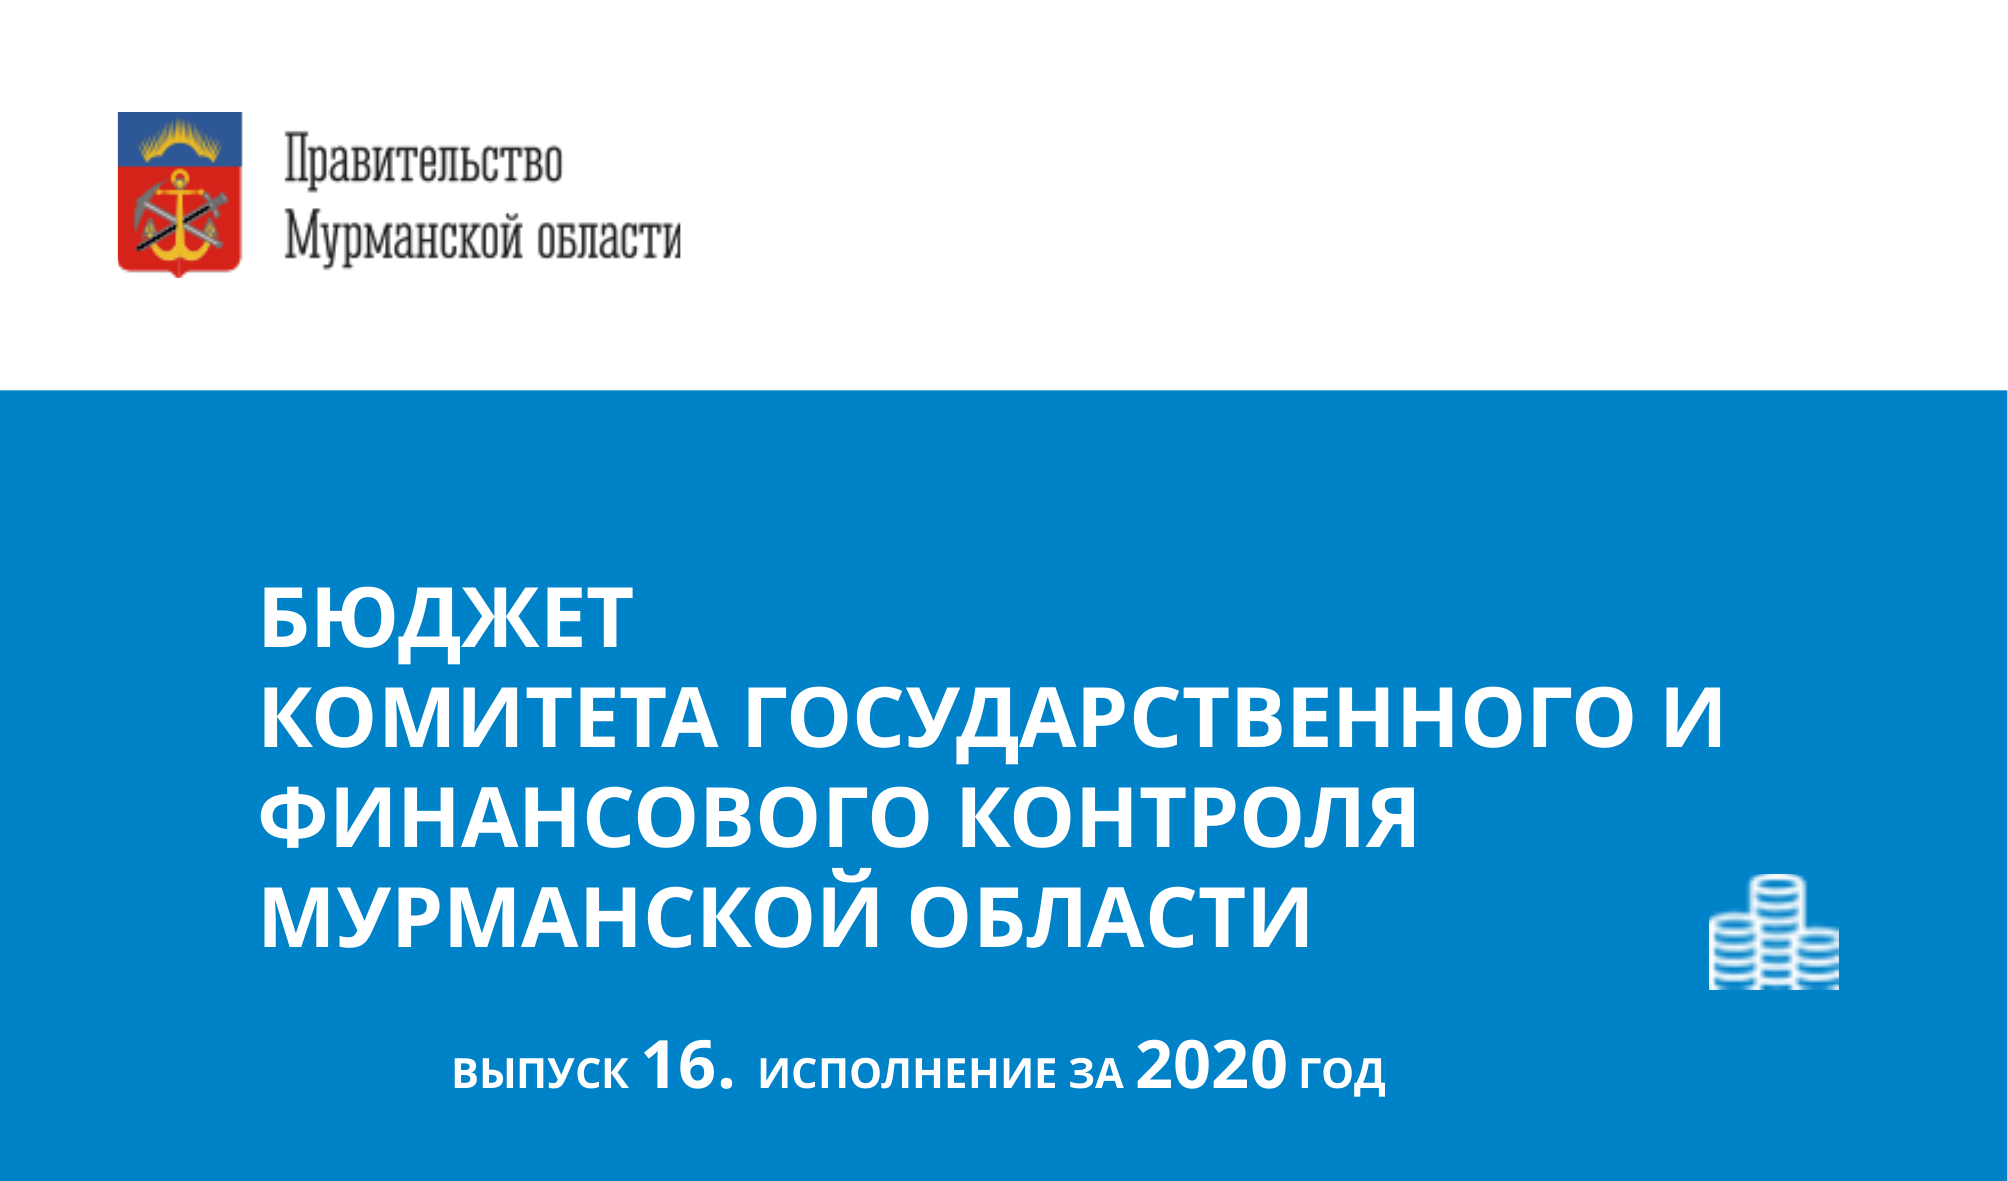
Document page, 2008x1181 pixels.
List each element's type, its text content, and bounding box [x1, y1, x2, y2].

text_box [0, 389, 2008, 1181]
text_box БЮДЖЕТ КОМИТЕТА ГОСУДАРСТВЕННОГО И ФИНАНСОВОГО КОНТРОЛЯ МУРМАНСКОЙ ОБЛАСТИ [242, 556, 1981, 972]
picture [1710, 875, 1838, 989]
text_box Выпуск 16. Исполнение за 2020 год [436, 1013, 1744, 1109]
picture [117, 111, 681, 278]
